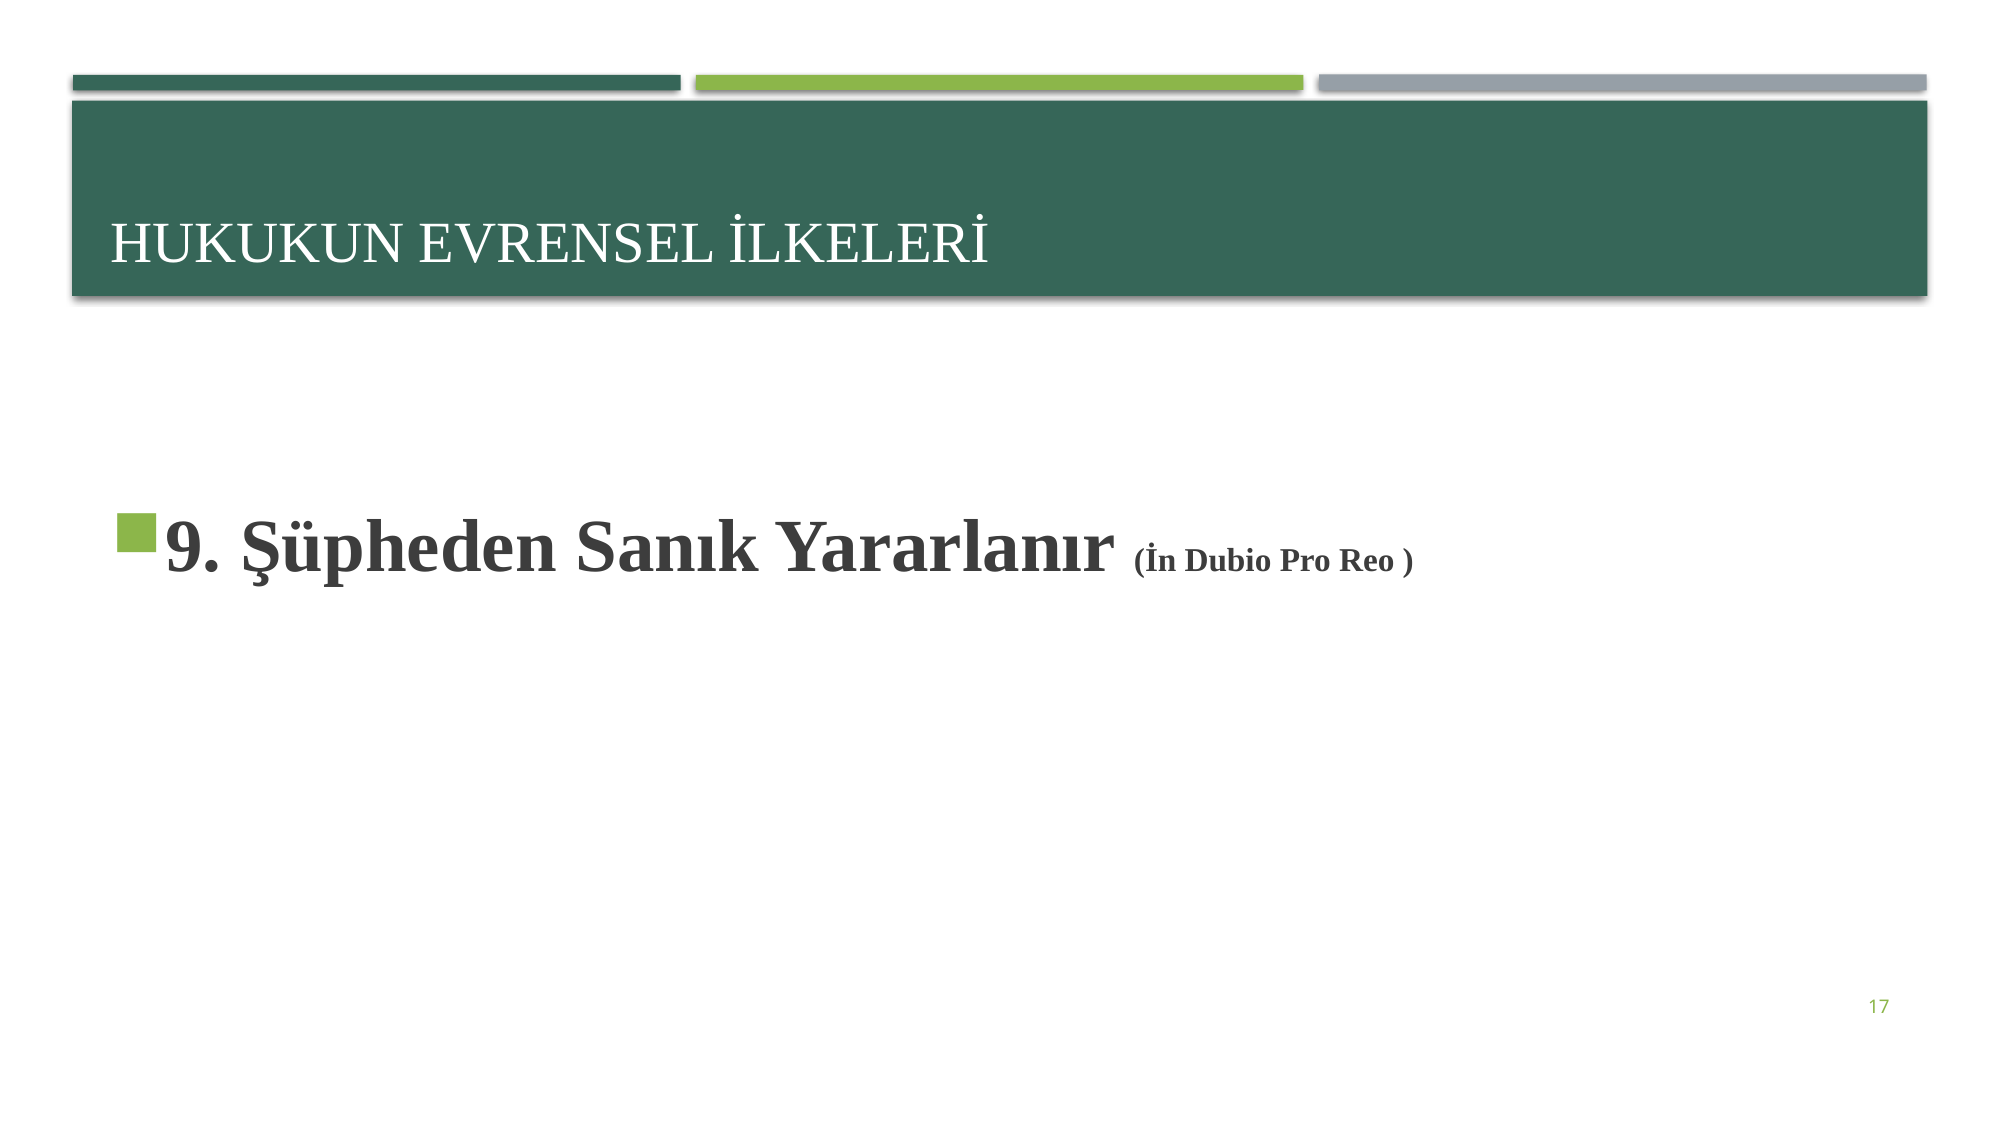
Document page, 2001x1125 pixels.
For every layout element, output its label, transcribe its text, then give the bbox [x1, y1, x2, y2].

list 9. Şüpheden Sanık Yararlanır (İn Dubio Pro Reo ) [95, 357, 1905, 962]
slide_number 17 [1732, 977, 1905, 1037]
title Hukukun Evrensel İlkeleri [95, 115, 1905, 282]
